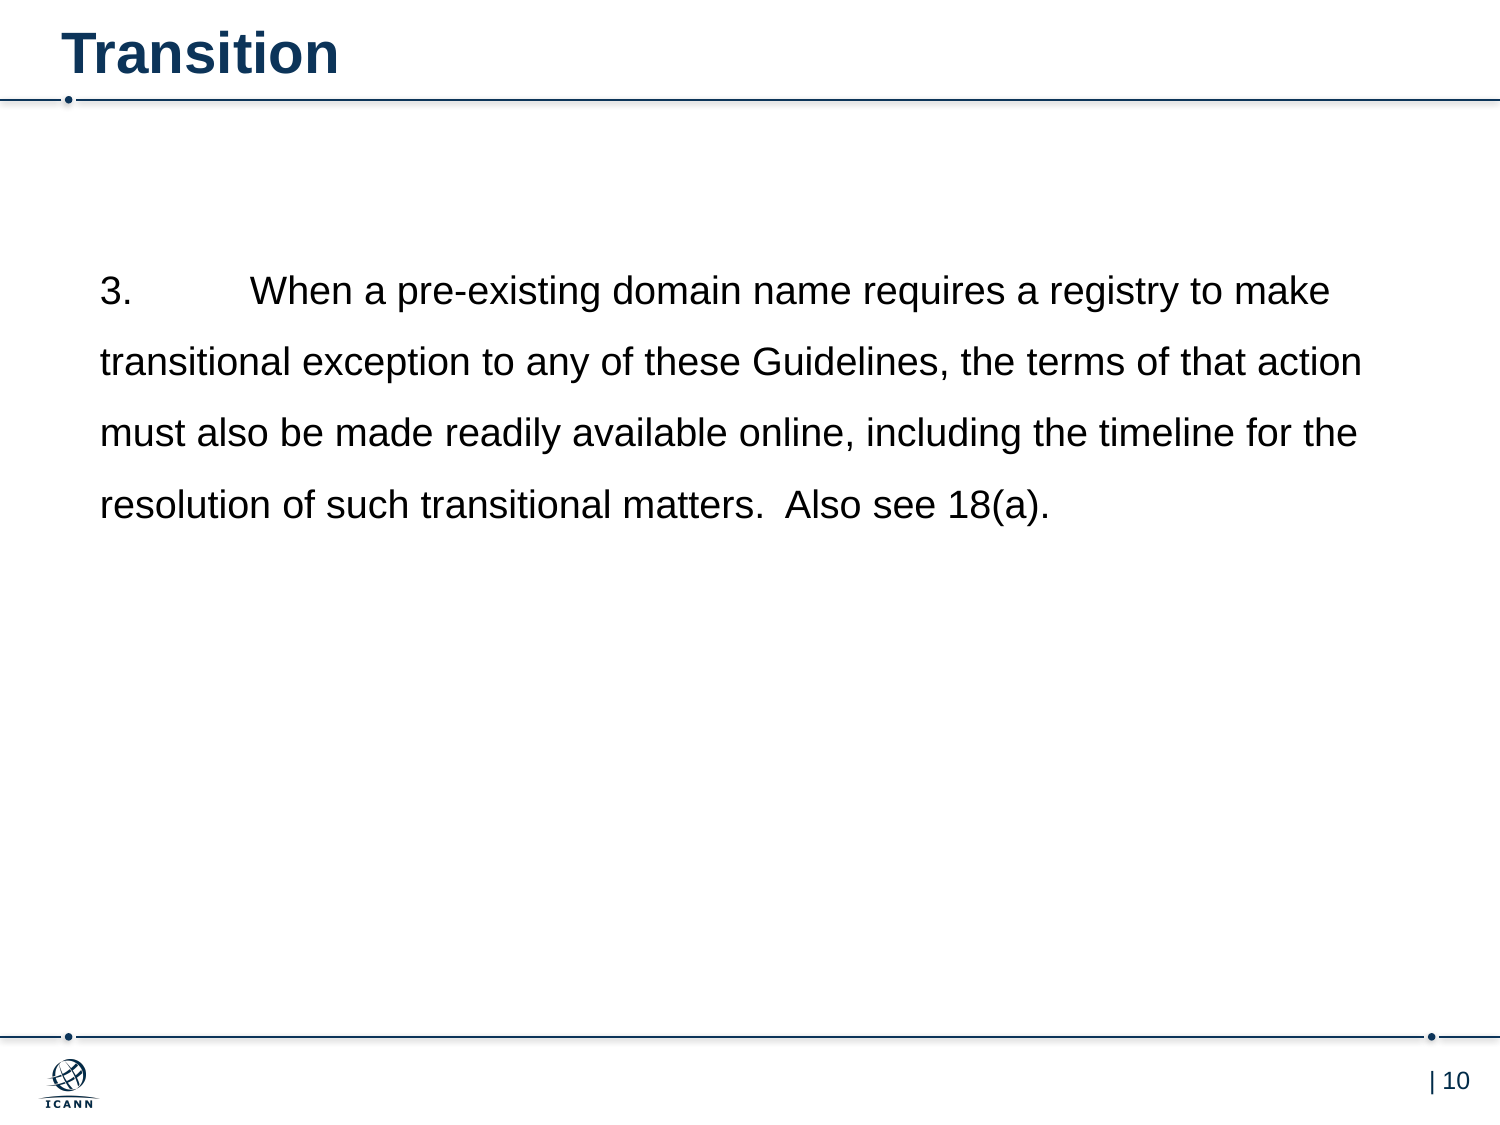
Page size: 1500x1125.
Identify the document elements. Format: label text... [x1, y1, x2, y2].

list 3. When a pre-existing domain name requires a registry to make transitional exception to any of these Guidelines, the terms of that action must also be made readily available online, including the timeline for the resolution of such transitional matters. Also see 18(a). [99, 241, 1398, 992]
picture [38, 1059, 100, 1108]
title Transition [61, 7, 1376, 82]
